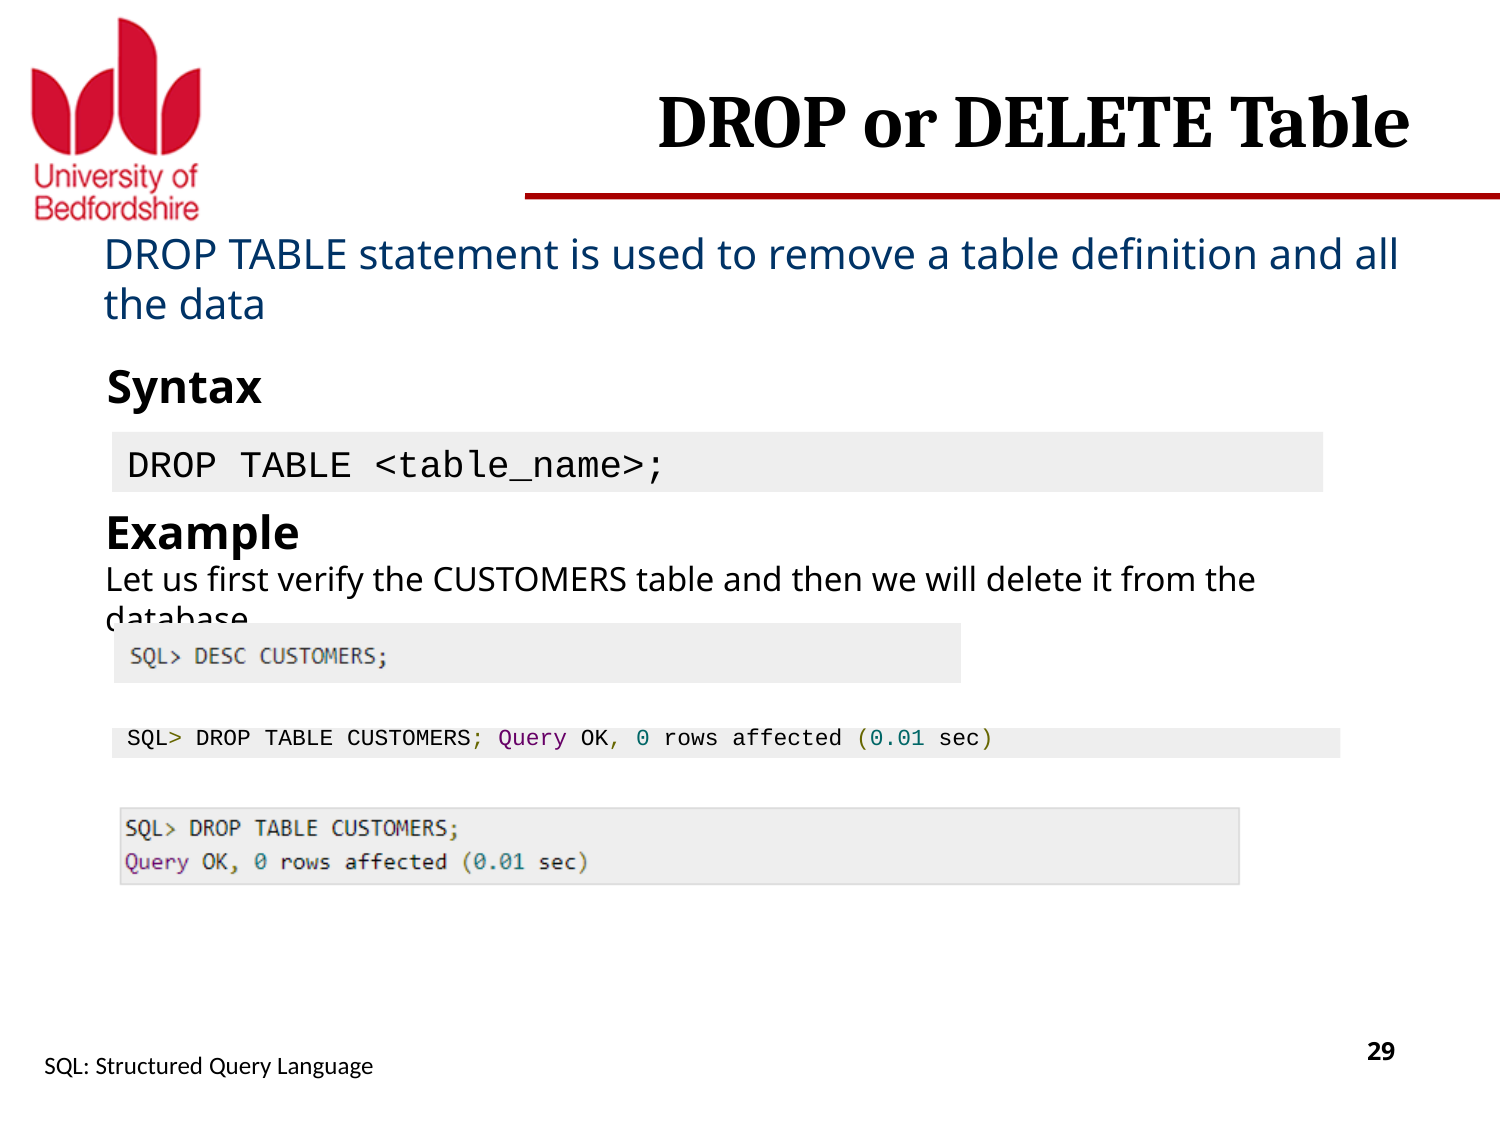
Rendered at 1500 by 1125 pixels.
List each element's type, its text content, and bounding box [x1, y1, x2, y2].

picture [113, 623, 962, 684]
text_box Example Let us first verify the CUSTOMERS table and then we will delete it from the database. [90, 496, 1400, 646]
footer SQL: Structured Query Language [29, 1035, 479, 1095]
text_box DROP TABLE <table_name>; [112, 431, 1324, 492]
text_box Syntax [92, 349, 844, 420]
picture [117, 806, 1248, 890]
list DROP TABLE statement is used to remove a table definition and all the data [88, 220, 1468, 281]
text_box SQL> DROP TABLE CUSTOMERS; Query OK, 0 rows affected (0.01 sec) [112, 728, 1341, 758]
title DROP or DELETE Table [277, 61, 1428, 174]
picture [0, 0, 237, 236]
